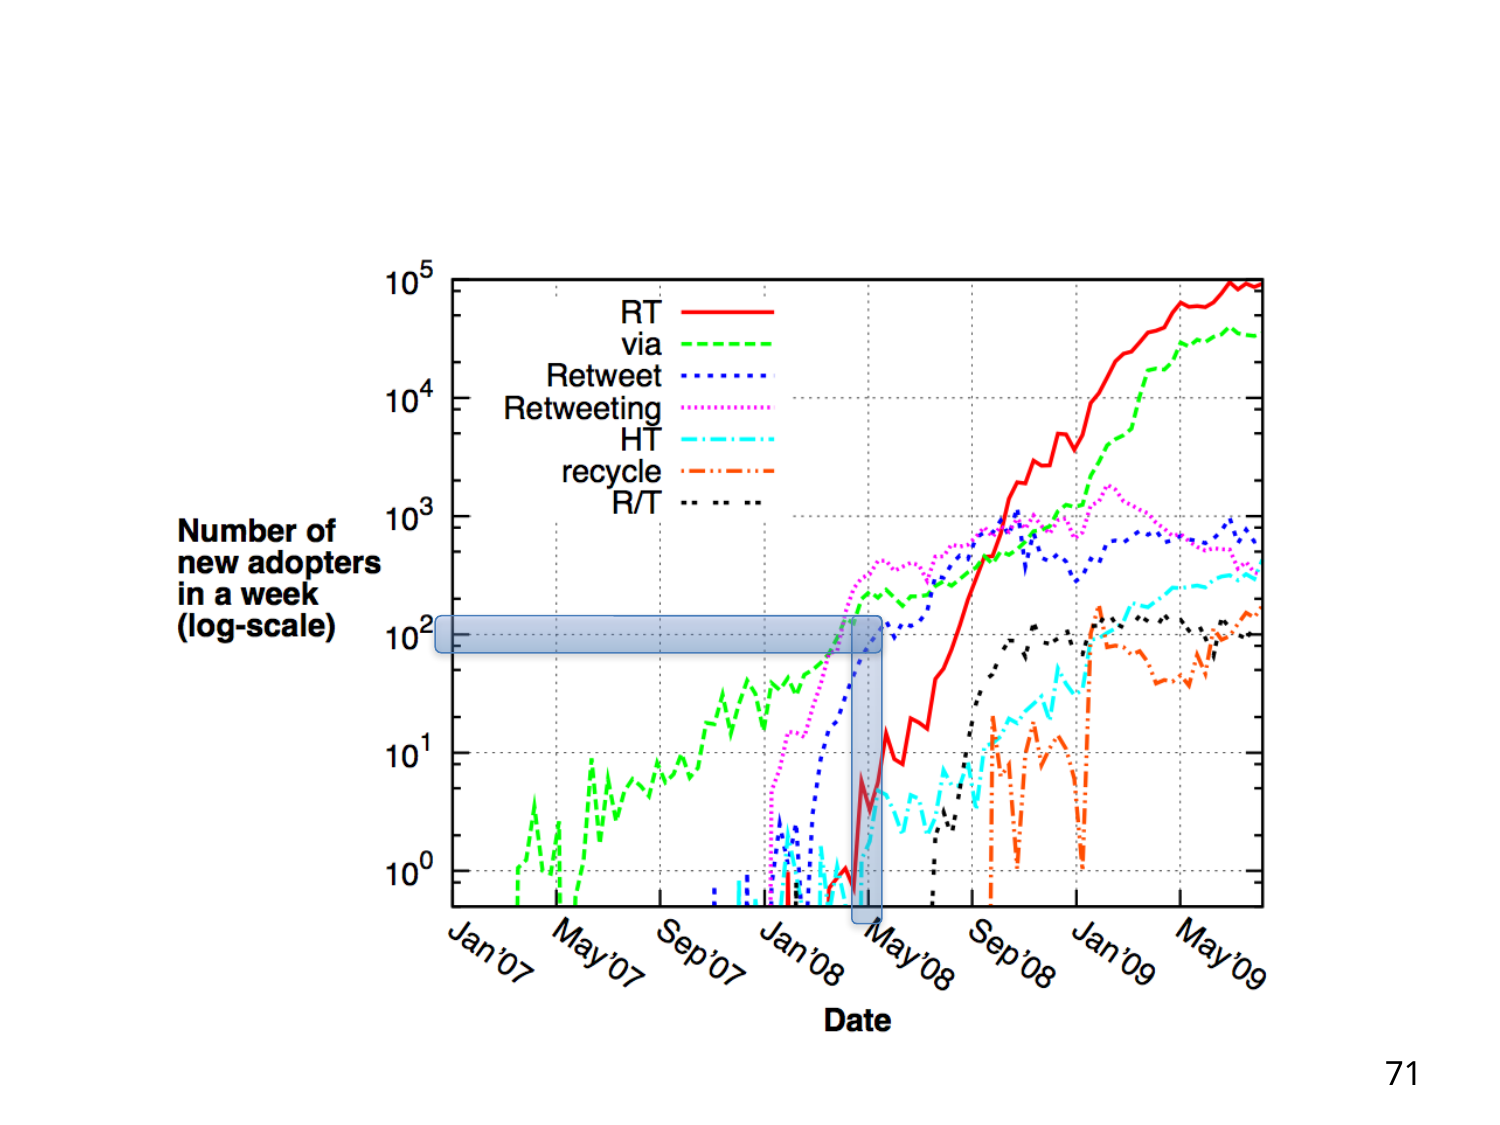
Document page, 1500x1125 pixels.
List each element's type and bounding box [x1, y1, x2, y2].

picture [142, 250, 1294, 1043]
